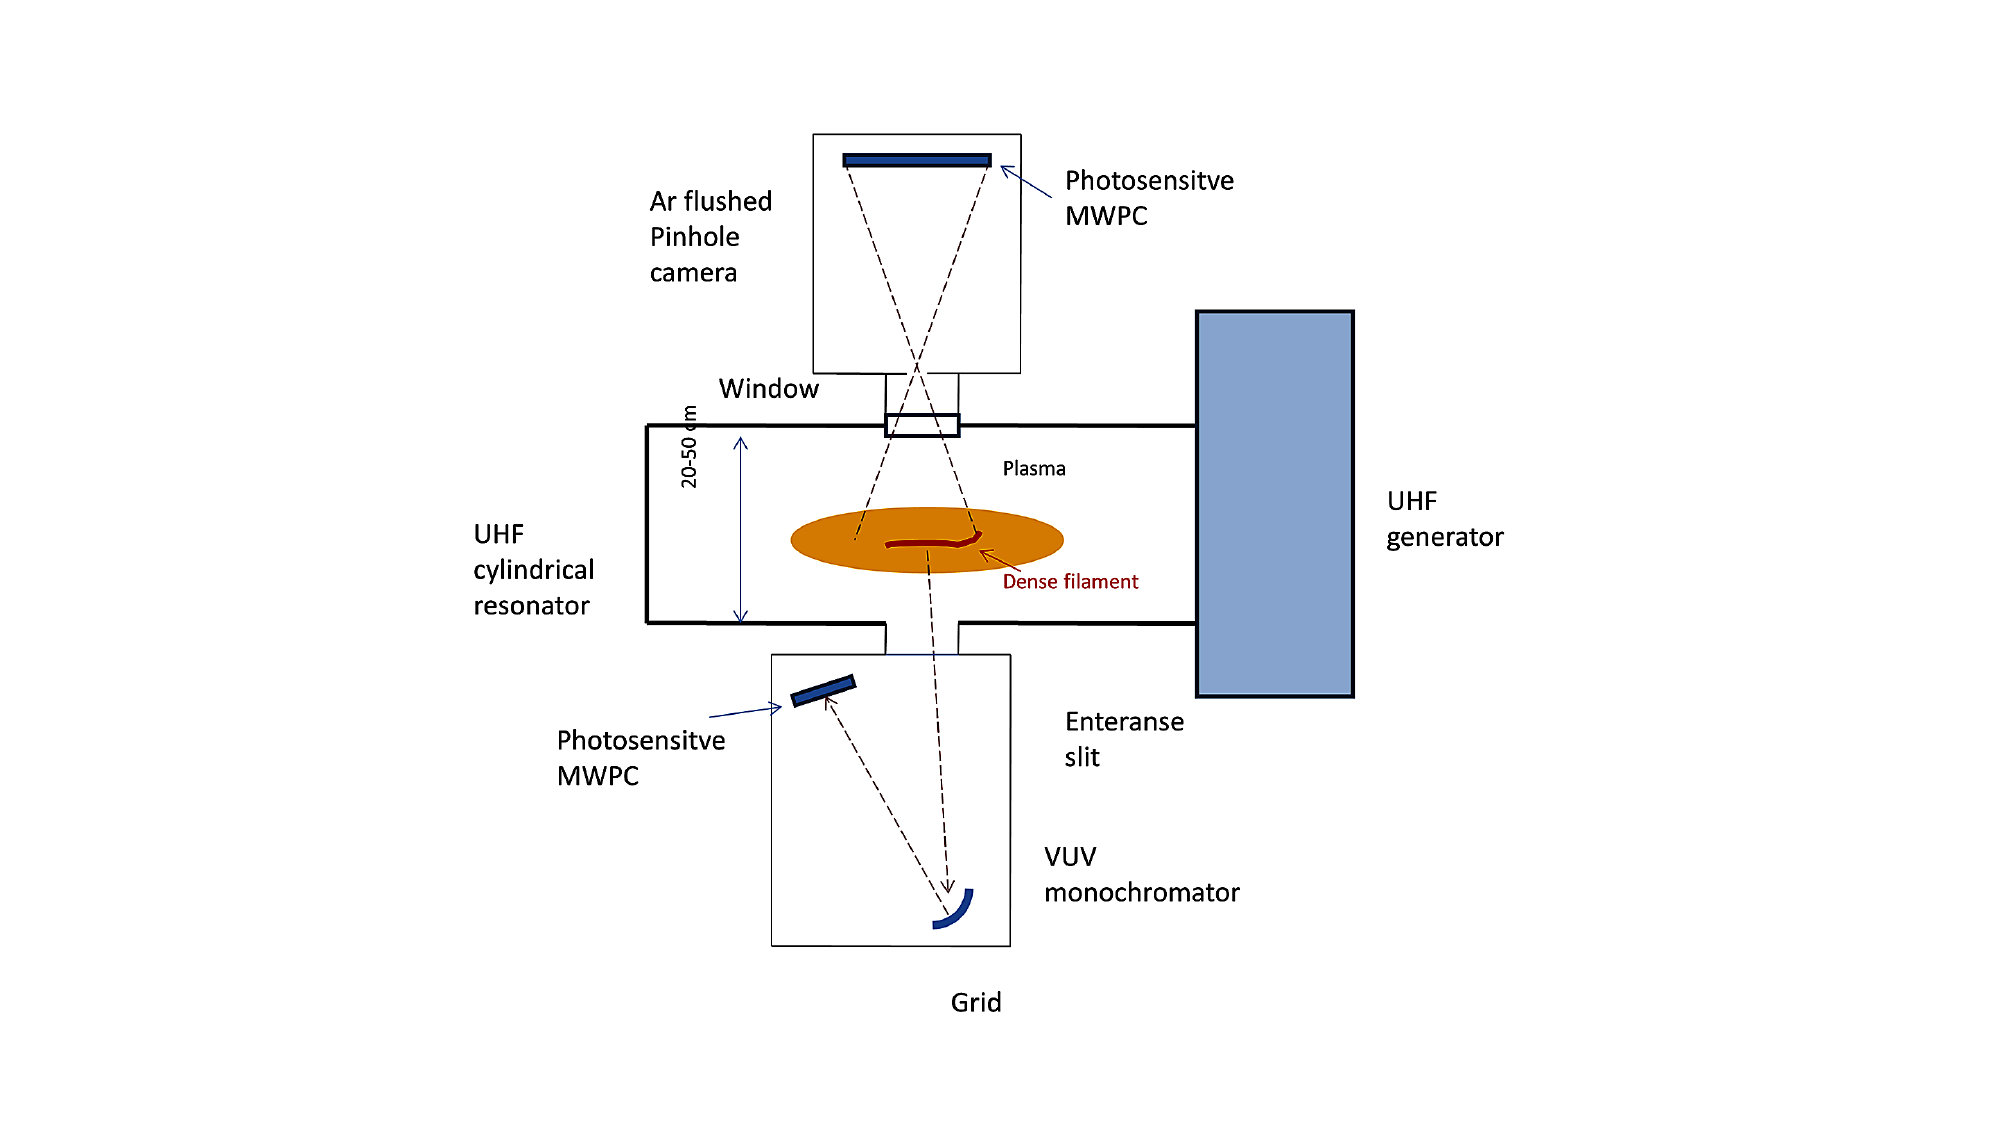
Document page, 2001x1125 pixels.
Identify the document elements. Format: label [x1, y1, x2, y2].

picture [469, 129, 1508, 1016]
